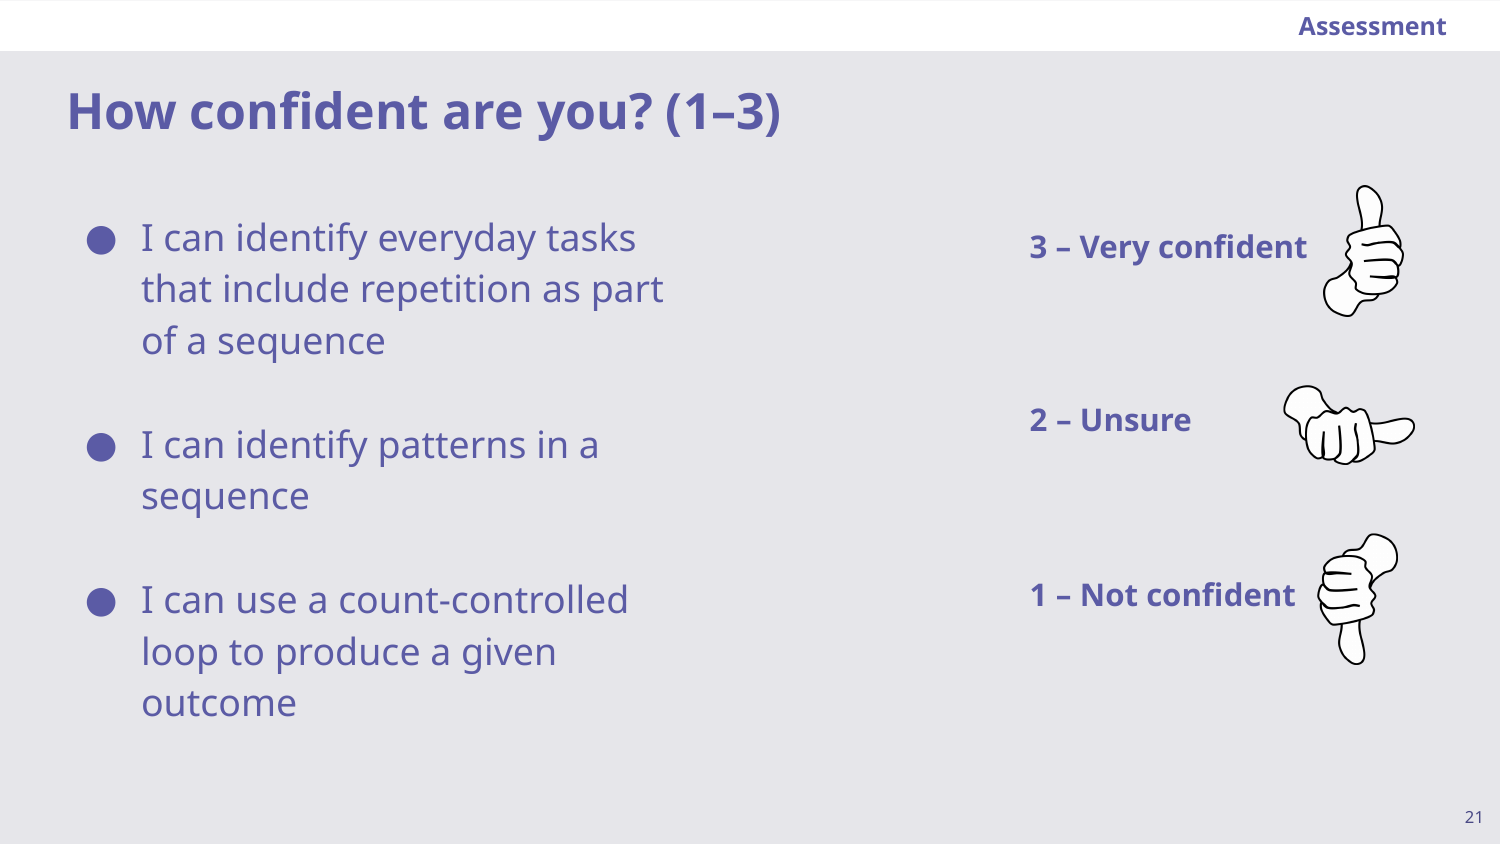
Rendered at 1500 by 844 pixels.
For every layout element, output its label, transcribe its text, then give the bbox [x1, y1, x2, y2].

text_box 2 – Unsure [1014, 385, 1253, 463]
text_box I can identify everyday tasks that include repetition as part of a sequence I can identify patterns in a sequence I can use a count-controlled loop to produce a given outcome [51, 191, 723, 793]
picture [1317, 533, 1398, 665]
picture [1284, 359, 1415, 491]
text_box How confident are you? (1–3) [50, 52, 1449, 167]
slide_number 21 [1448, 792, 1500, 844]
picture [1323, 185, 1404, 317]
subtitle Assessment [862, 0, 1448, 52]
text_box 1 – Not confident [1014, 560, 1312, 638]
text_box 3 – Very confident [1014, 212, 1318, 290]
